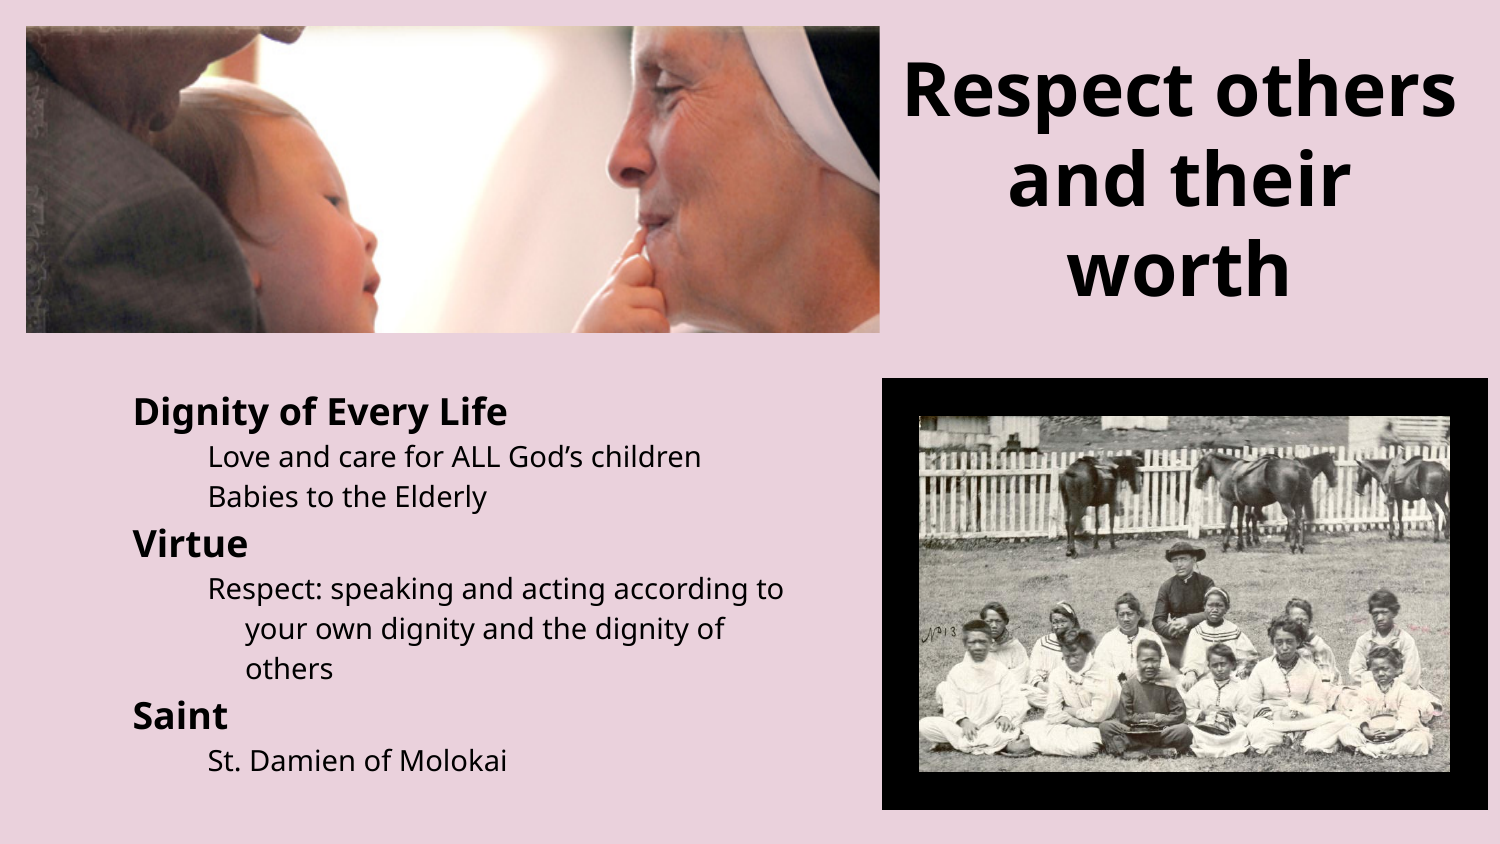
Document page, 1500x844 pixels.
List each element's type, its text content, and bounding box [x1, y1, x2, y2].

list Dignity of Every Life Love and care for ALL God’s children Babies to the Elderly Virtue Respect: speaking and acting according to your own dignity and the dignity of others Saint St. Damien of Molokai [79, 366, 826, 808]
picture [25, 25, 880, 333]
title Respect others and their worth [881, 26, 1481, 333]
picture [918, 415, 1451, 773]
